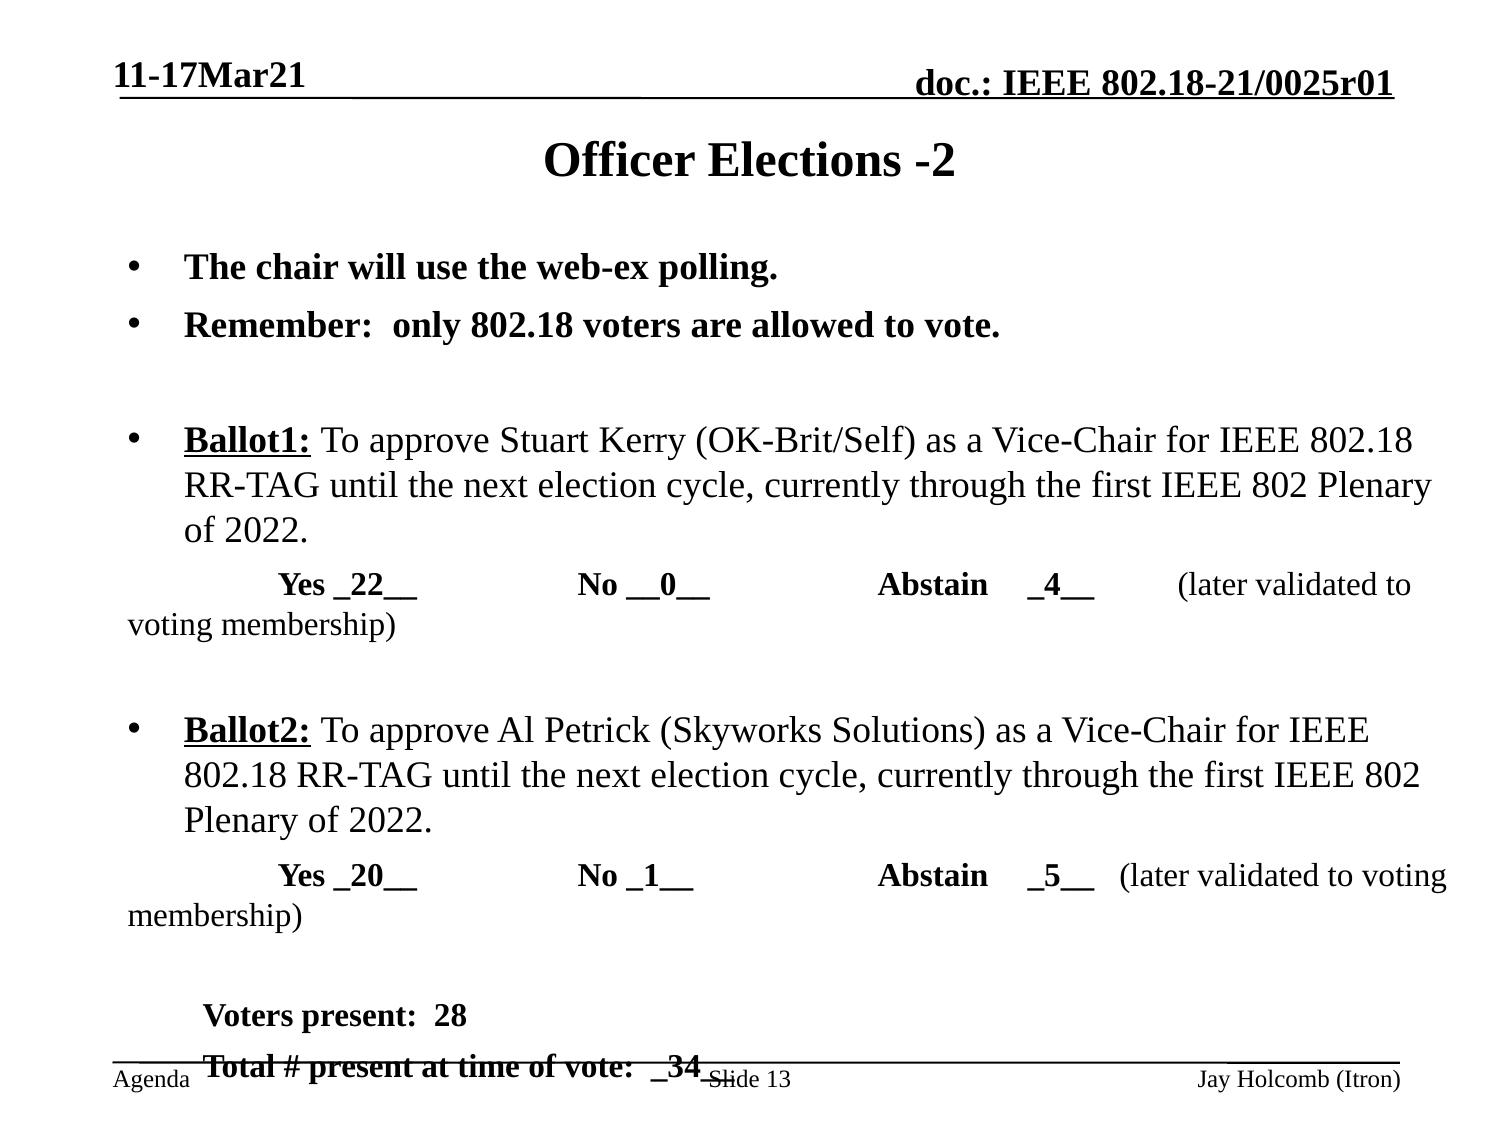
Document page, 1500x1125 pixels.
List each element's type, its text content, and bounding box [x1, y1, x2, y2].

title Officer Elections -2 [112, 112, 1388, 187]
slide_number Slide 13 [699, 1061, 800, 1123]
footer Jay Holcomb (Itron) [878, 1061, 1402, 1093]
list The chair will use the web-ex polling. Remember: only 802.18 voters are allowed to vote. Ballot1: To approve Stuart Kerry (OK-Brit/Self) as a Vice-Chair for IEEE 802.18 RR-TAG until the next election cycle, currently through the first IEEE 802 Plenary of 2022. Yes _22__ No __0__ Abstain _4__ (later validated to voting membership) Ballot2: To approve Al Petrick (Skyworks Solutions) as a Vice-Chair for IEEE 802.18 RR-TAG until the next election cycle, currently through the first IEEE 802 Plenary of 2022. Yes _20__ No _1__ Abstain _5__ (later validated to voting membership) Voters present: 28 Total # present at time of vote: _34__ [112, 187, 1476, 1063]
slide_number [112, 49, 488, 95]
